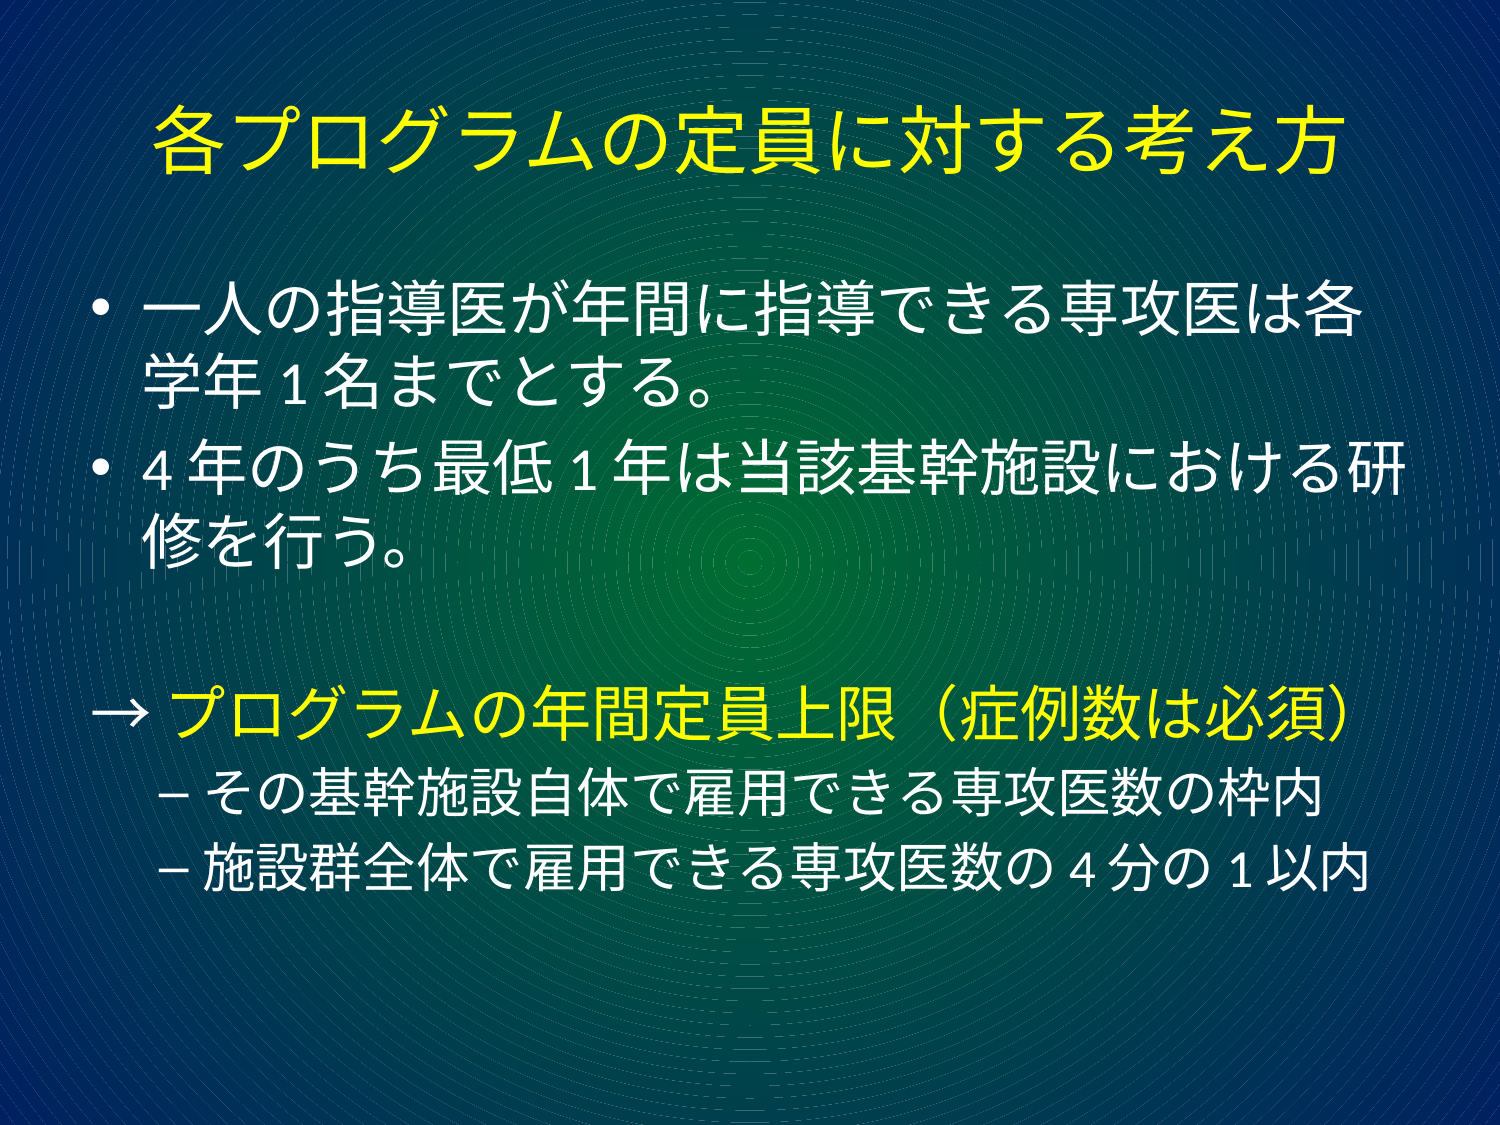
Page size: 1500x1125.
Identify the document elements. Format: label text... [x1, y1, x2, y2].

list 一人の指導医が年間に指導できる専攻医は各学年1名までとする。 4年のうち最低1年は当該基幹施設における研修を行う。 →プログラムの年間定員上限（症例数は必須） その基幹施設自体で雇用できる専攻医数の枠内 施設群全体で雇用できる専攻医数の4分の1以内 [75, 262, 1425, 1005]
title 各プログラムの定員に対する考え方 [75, 45, 1425, 233]
